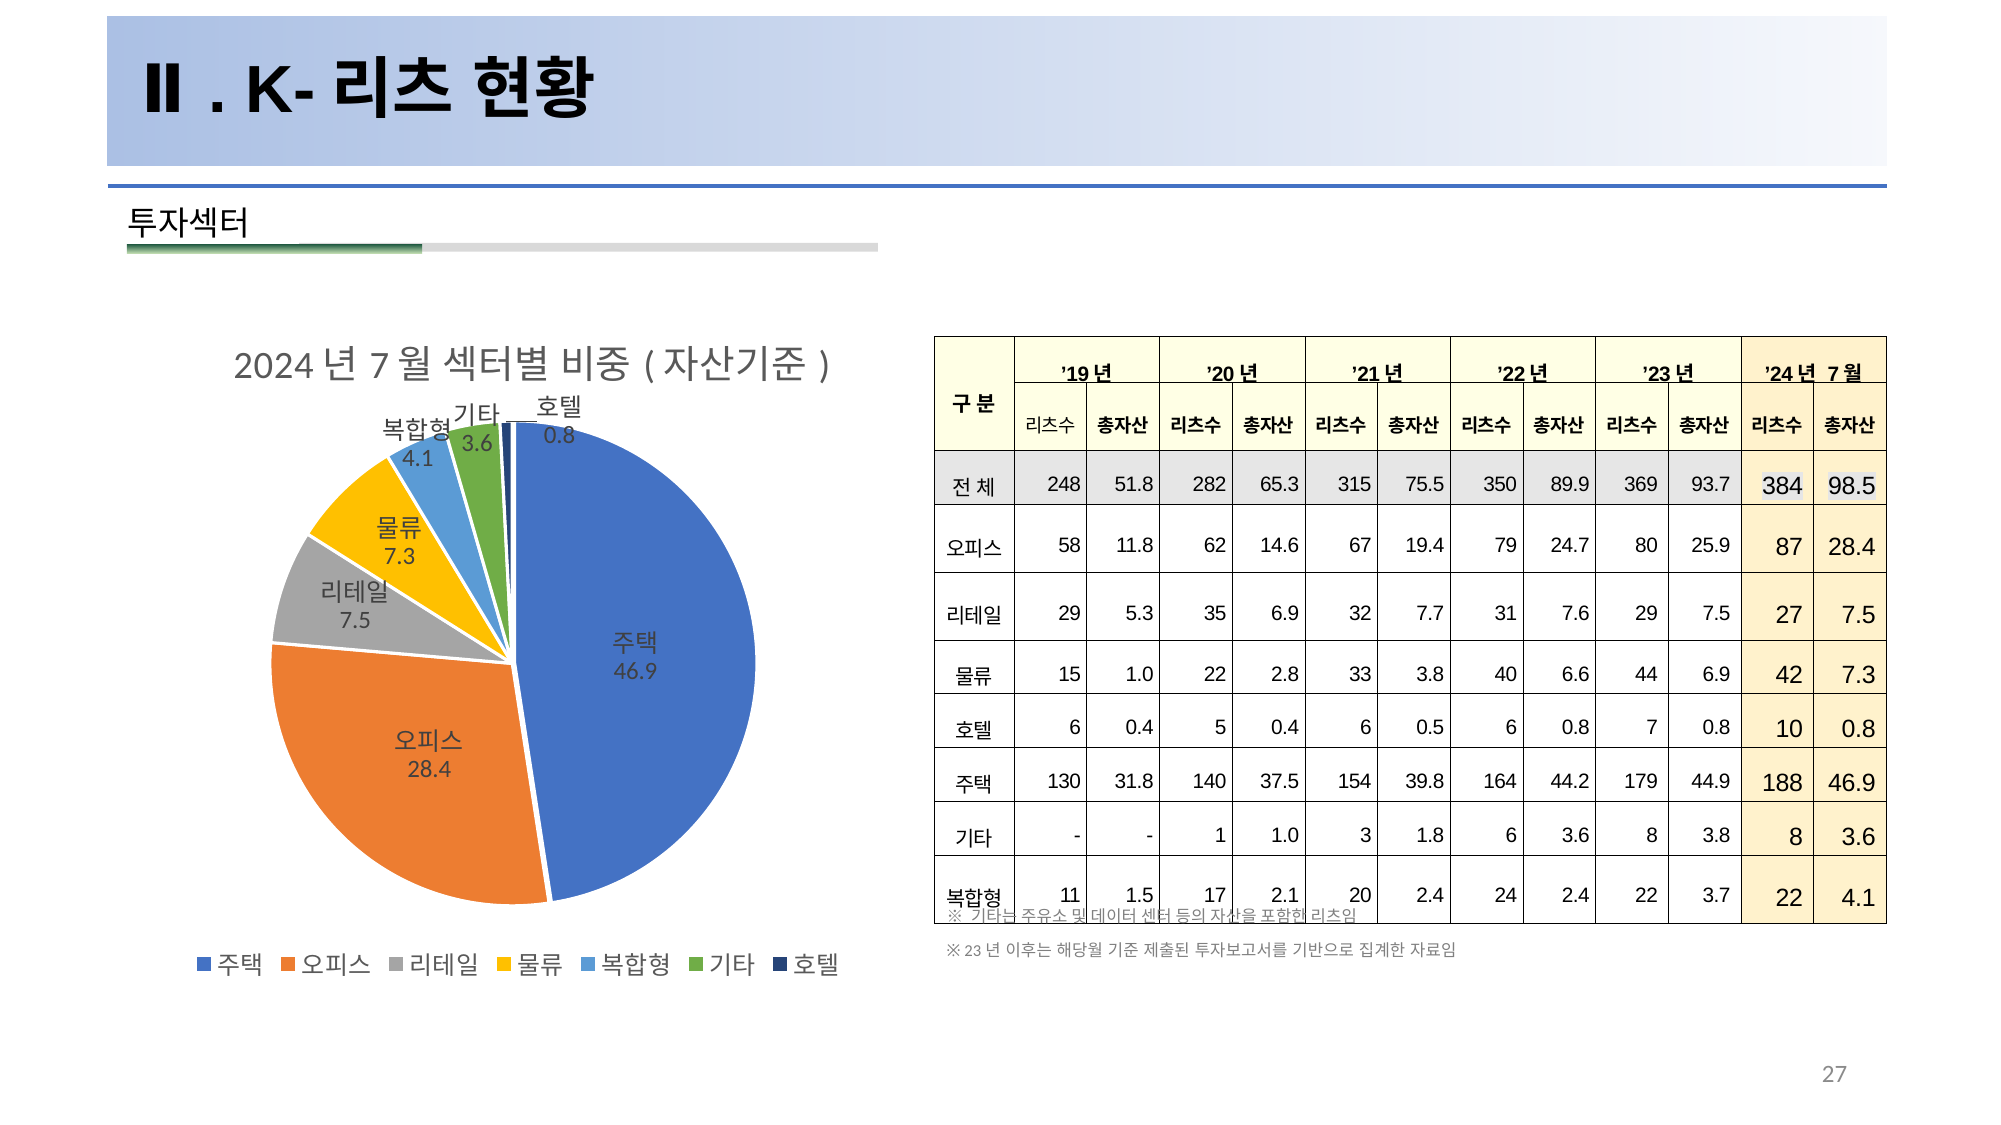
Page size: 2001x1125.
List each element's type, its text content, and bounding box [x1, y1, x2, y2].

table_cell 3.6 [1524, 802, 1595, 855]
table_cell 0.8 [1814, 694, 1886, 747]
slide_number 27 [1412, 1042, 1863, 1103]
table_cell 6 [1451, 802, 1523, 855]
table_cell 7 [1596, 694, 1668, 747]
table_header ’22년 [1451, 337, 1595, 382]
table_cell 24 [1451, 856, 1523, 923]
table_cell 42 [1742, 641, 1813, 693]
table_cell 14.6 [1233, 505, 1305, 572]
chart [58, 165, 979, 989]
table_cell 6.9 [1233, 573, 1305, 640]
table_cell 총자산 [1087, 383, 1159, 450]
table_cell 40 [1451, 641, 1523, 693]
table_cell 20 [1306, 856, 1377, 898]
table_cell 2.4 [1524, 856, 1595, 923]
table_cell 32 [1306, 573, 1377, 640]
table_cell 5 [1160, 694, 1232, 747]
table_cell 복합형 [979, 856, 1014, 898]
table_cell 75.5 [1378, 451, 1450, 504]
table_cell 11.8 [1087, 505, 1159, 572]
table_cell 7.6 [1524, 573, 1595, 640]
table_cell 0.4 [1087, 694, 1159, 747]
table_cell 282 [1160, 451, 1232, 504]
table_cell 5.3 [1087, 573, 1159, 640]
table_cell 19.4 [1378, 505, 1450, 572]
table_cell 7.7 [1378, 573, 1450, 640]
table_cell 89.9 [1524, 451, 1595, 504]
table_cell 6.9 [1669, 641, 1741, 693]
table_cell 22 [1160, 641, 1232, 693]
table_cell 315 [1306, 451, 1377, 504]
table_cell 29 [1015, 573, 1086, 640]
table_cell 7.3 [1814, 641, 1886, 693]
table_cell 3.8 [1669, 802, 1741, 855]
table_cell 62 [1160, 505, 1232, 572]
table_cell 리츠수 [1596, 383, 1668, 450]
table_cell 15 [1015, 641, 1086, 693]
table_cell 33 [1306, 641, 1377, 693]
table_cell 29 [1596, 573, 1668, 640]
table_cell 0.4 [1233, 694, 1305, 747]
table_cell 44.9 [1669, 748, 1741, 801]
table_header ’21년 [1306, 337, 1450, 382]
table_cell 46.9 [1814, 748, 1886, 801]
table_cell 93.7 [1669, 451, 1741, 504]
table_cell 총자산 [1524, 383, 1595, 450]
table_cell 1.5 [1087, 856, 1159, 898]
table_cell 28.4 [1814, 505, 1886, 572]
table_cell 51.8 [1087, 451, 1159, 504]
table_cell 188 [1742, 748, 1813, 801]
table_cell 리츠수 [1451, 383, 1523, 450]
table_cell 오피스 [979, 505, 1014, 572]
table_cell 4.1 [1814, 856, 1886, 923]
text_box ※ 23년 이후는 해당월 기준 제출된 투자보고서를 기반으로 집계한 자료임 [979, 932, 1582, 968]
table_cell 총자산 [1233, 383, 1305, 450]
table_cell 98.5 [1814, 451, 1886, 504]
table_cell 2.4 [1378, 856, 1450, 898]
table_cell 리츠수 [1015, 383, 1086, 450]
table_cell 1.0 [1233, 802, 1305, 855]
table_cell 0.8 [1669, 694, 1741, 747]
table_cell 1.8 [1378, 802, 1450, 855]
table_cell 10 [1742, 694, 1813, 747]
table_cell 79 [1451, 505, 1523, 572]
table_cell 6 [1015, 694, 1086, 747]
table_cell 24.7 [1524, 505, 1595, 572]
table_cell 154 [1306, 748, 1377, 801]
table_cell 7.5 [1669, 573, 1741, 640]
table_cell 6 [1306, 694, 1377, 747]
table_cell 2.8 [1233, 641, 1305, 693]
table_cell 물류 [979, 641, 1014, 693]
table_cell 8 [1596, 802, 1668, 855]
table_cell 22 [1596, 856, 1668, 923]
table_cell 248 [1015, 451, 1086, 504]
table_cell 164 [1451, 748, 1523, 801]
table_cell 87 [1742, 505, 1813, 572]
table_cell 총자산 [1378, 383, 1450, 450]
table_cell 35 [1160, 573, 1232, 640]
table_cell 3.8 [1378, 641, 1450, 693]
table_header ’23년 [1596, 337, 1741, 382]
table_cell - [1087, 802, 1159, 855]
table_cell 기타 [979, 802, 1014, 855]
table_cell 37.5 [1233, 748, 1305, 801]
table_cell 주택 [979, 748, 1014, 801]
table_cell 44 [1596, 641, 1668, 693]
table_cell 11 [1015, 856, 1086, 898]
table_header ’19년 [1015, 337, 1159, 382]
table_cell 6 [1451, 694, 1523, 747]
table_cell 리츠수 [1160, 383, 1232, 450]
table_cell 67 [1306, 505, 1377, 572]
table_cell 7.5 [1814, 573, 1886, 640]
table_cell 3.6 [1814, 802, 1886, 855]
table_cell 44.2 [1524, 748, 1595, 801]
table_cell 31 [1451, 573, 1523, 640]
table_cell 3.7 [1669, 856, 1741, 923]
table_cell 27 [1742, 573, 1813, 640]
table_cell 25.9 [1669, 505, 1741, 572]
table_cell 호텔 [979, 694, 1014, 747]
table_cell 6.6 [1524, 641, 1595, 693]
table_cell 0.8 [1524, 694, 1595, 747]
table_cell 리츠수 [1306, 383, 1377, 450]
table_cell 22 [1742, 856, 1813, 923]
table_cell 3 [1306, 802, 1377, 855]
table_cell 리츠수 [1742, 383, 1813, 450]
table_header ’20년 [1160, 337, 1305, 382]
table_cell 8 [1742, 802, 1813, 855]
table_cell 384 [1742, 451, 1813, 504]
table_cell 65.3 [1233, 451, 1305, 504]
table_cell 17 [1160, 856, 1232, 898]
table_cell 총자산 [1814, 383, 1886, 450]
text_box ※ 기타는 주유소 및 데이터 센터 등의 자산을 포함한 리츠임 [979, 898, 1480, 932]
text_box Ⅱ. K-리츠 현황 [107, 17, 1887, 166]
table_cell 179 [1596, 748, 1668, 801]
table_cell 80 [1596, 505, 1668, 572]
table_cell 1.0 [1087, 641, 1159, 693]
table_cell 369 [1596, 451, 1668, 504]
table_cell 58 [1015, 505, 1086, 572]
table_cell 31.8 [1087, 748, 1159, 801]
table_cell - [1015, 802, 1086, 855]
table_cell 리테일 [979, 573, 1014, 640]
table_header ’24년 7월 [1742, 337, 1886, 382]
table_cell 2.1 [1233, 856, 1305, 898]
table_cell 전 체 [979, 451, 1014, 504]
table_cell 140 [1160, 748, 1232, 801]
table_cell 39.8 [1378, 748, 1450, 801]
table_cell 130 [1015, 748, 1086, 801]
table_cell 0.5 [1378, 694, 1450, 747]
table_header 구 분 [979, 337, 1014, 450]
table_cell 350 [1451, 451, 1523, 504]
table_cell 총자산 [1669, 383, 1741, 450]
table_cell 1 [1160, 802, 1232, 855]
